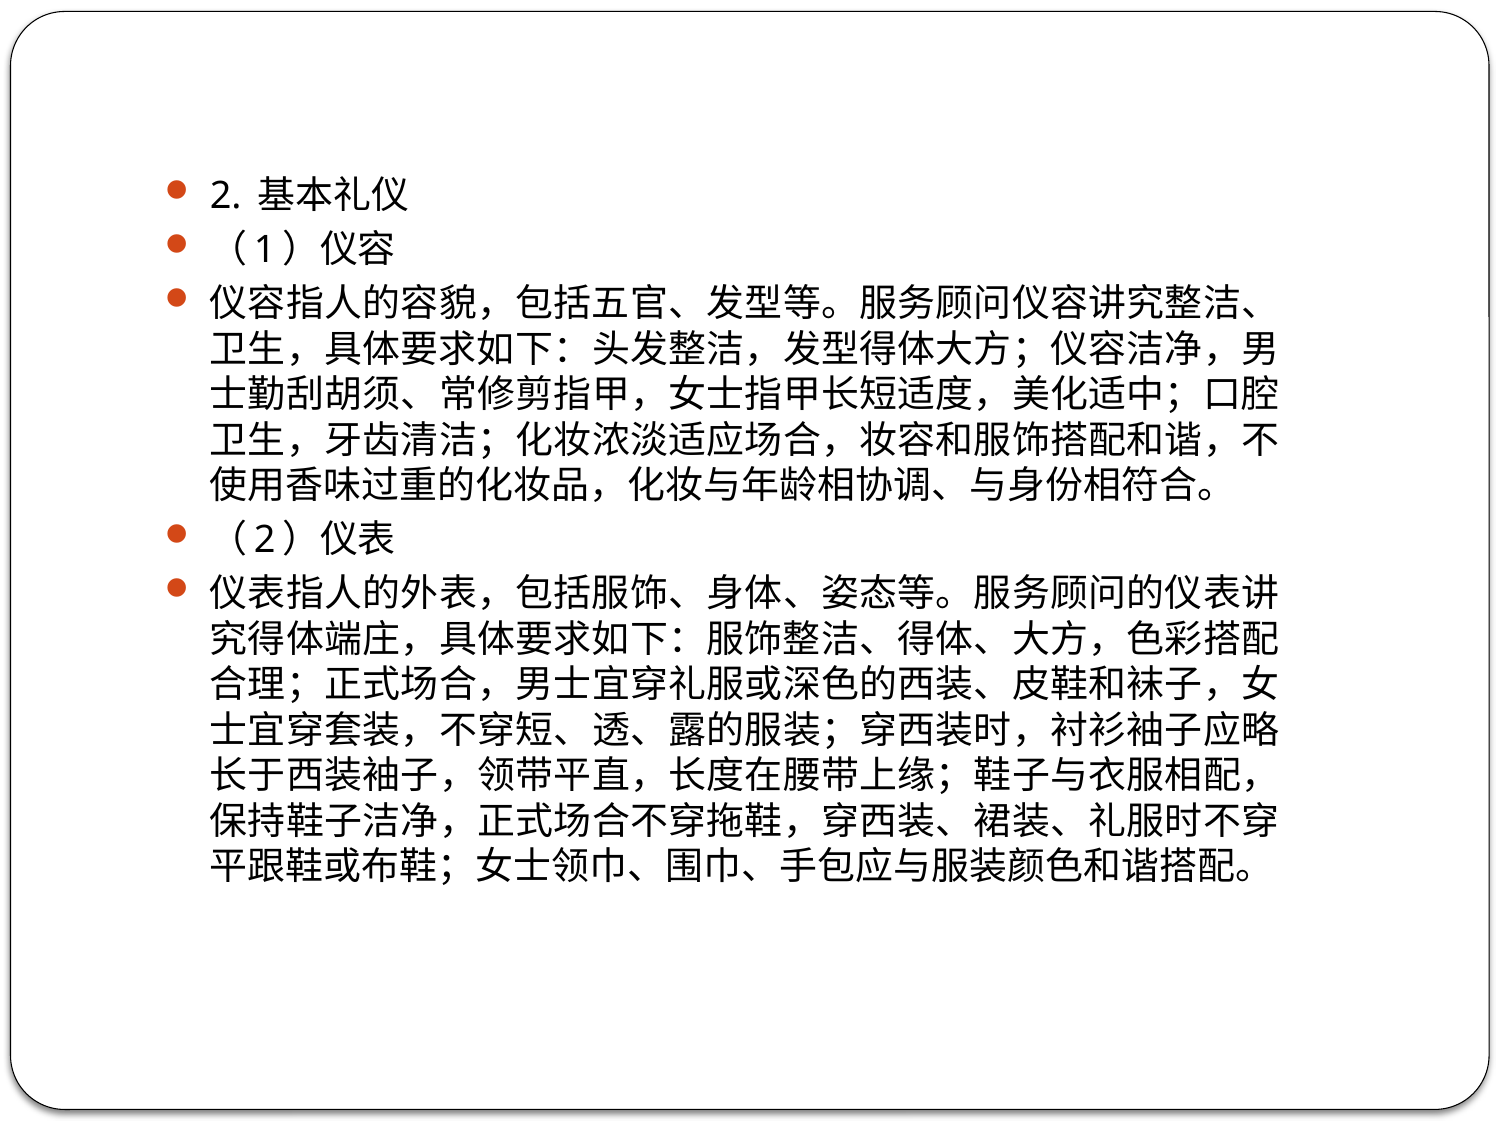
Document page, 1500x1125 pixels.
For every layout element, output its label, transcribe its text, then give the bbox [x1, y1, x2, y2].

list 2. 基本礼仪 （1）仪容 仪容指人的容貌，包括五官、发型等。服务顾问仪容讲究整洁、卫生，具体要求如下：头发整洁，发型得体大方；仪容洁净，男士勤刮胡须、常修剪指甲，女士指甲长短适度，美化适中；口腔卫生，牙齿清洁；化妆浓淡适应场合，妆容和服饰搭配和谐，不使用香味过重的化妆品，化妆与年龄相协调、与身份相符合。 （2）仪表 仪表指人的外表，包括服饰、身体、姿态等。服务顾问的仪表讲究得体端庄，具体要求如下：服饰整洁、得体、大方，色彩搭配合理；正式场合，男士宜穿礼服或深色的西装、皮鞋和袜子，女士宜穿套装，不穿短、透、露的服装；穿西装时，衬衫袖子应略长于西装袖子，领带平直，长度在腰带上缘；鞋子与衣服相配，保持鞋子洁净，正式场合不穿拖鞋，穿西装、裙装、礼服时不穿平跟鞋或布鞋；女士领巾、围巾、手包应与服装颜色和谐搭配。 [150, 163, 1294, 988]
